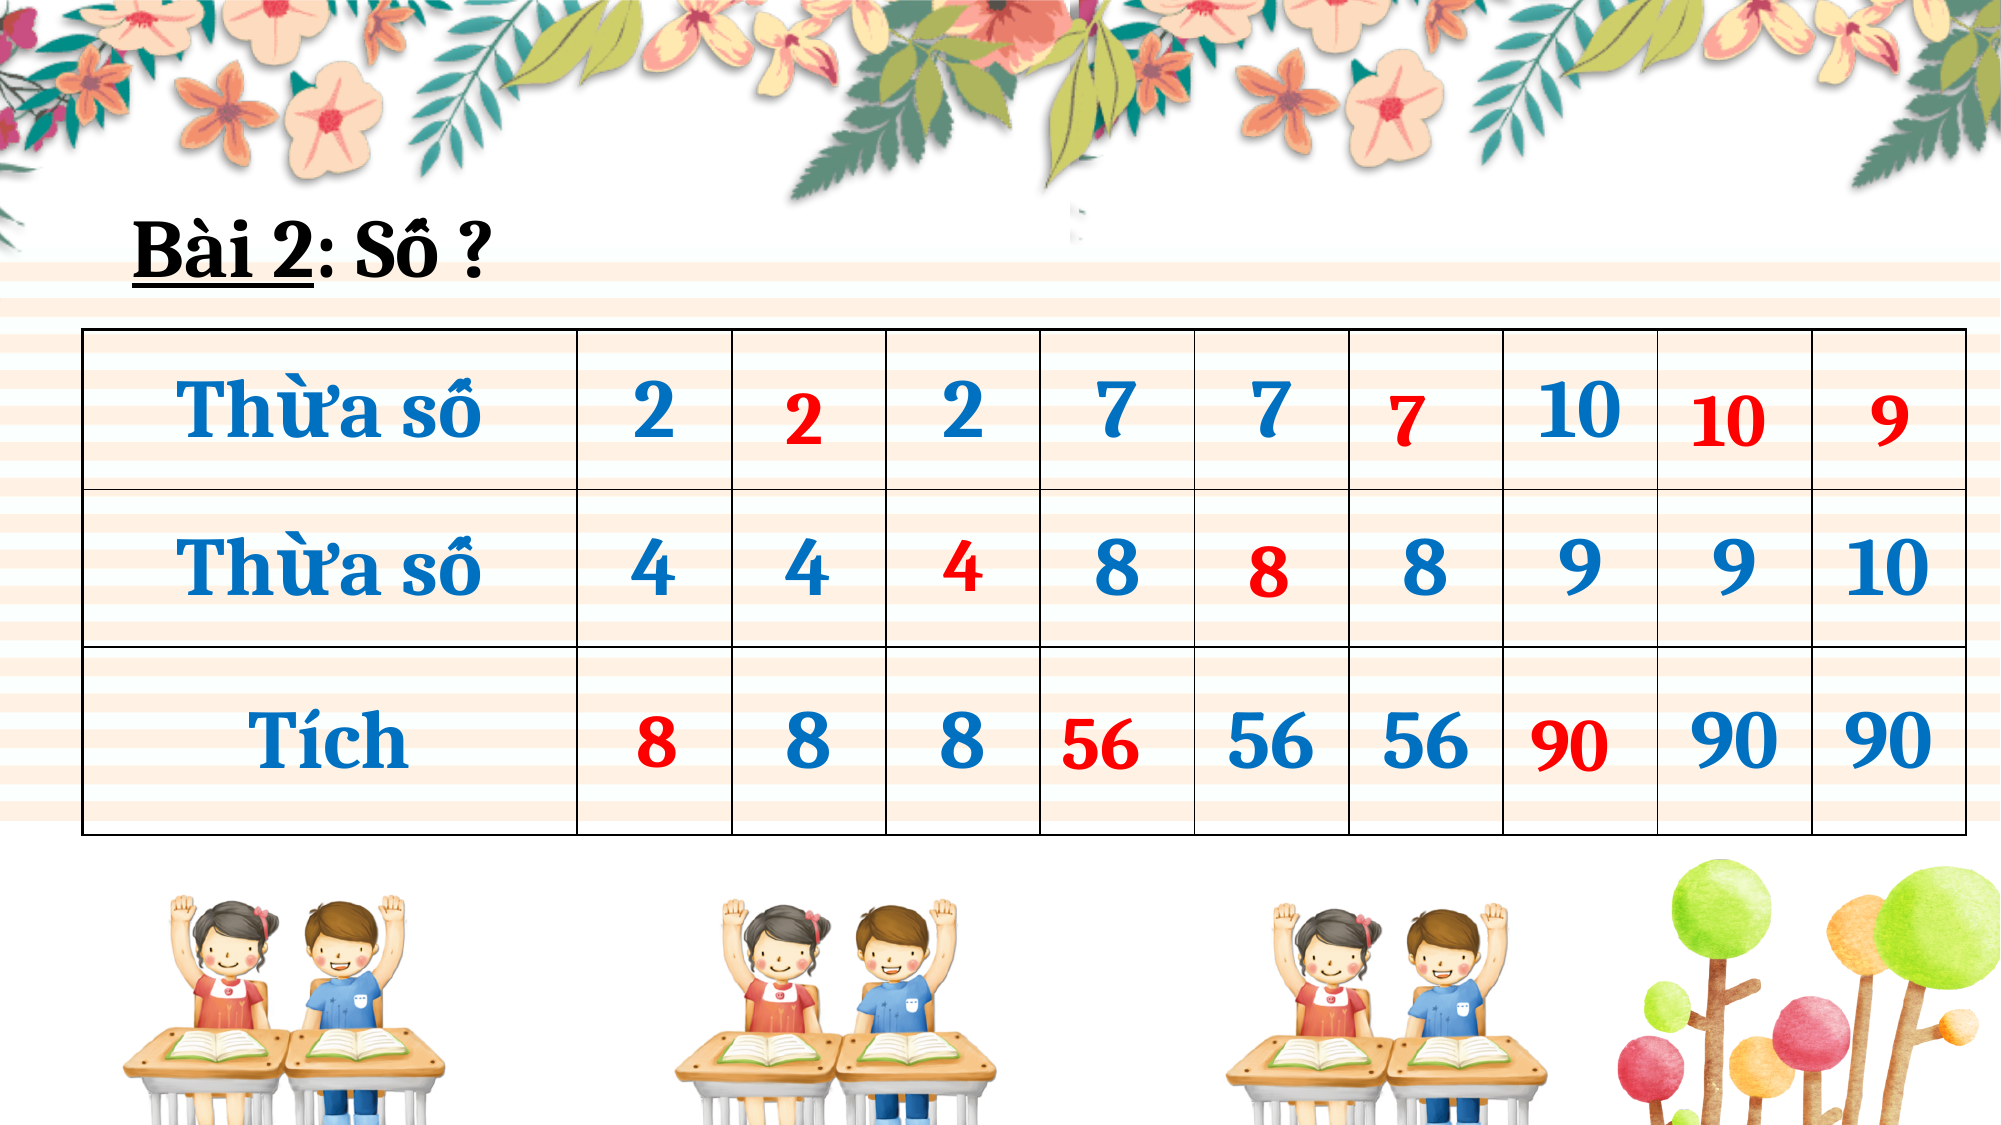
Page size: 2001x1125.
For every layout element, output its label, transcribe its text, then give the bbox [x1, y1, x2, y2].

table_header 7 [1041, 331, 1194, 489]
table_header [733, 331, 885, 489]
table_header [1658, 331, 1811, 489]
table_cell 56 [1195, 648, 1348, 834]
text_box 8 [1234, 515, 1329, 620]
text_box Bài 2: Số ? [116, 186, 622, 302]
text_box 90 [1515, 689, 1642, 795]
table_header Thừa số [84, 331, 576, 489]
text_box 9 [1855, 364, 1980, 470]
table_cell 56 [1350, 648, 1502, 834]
table_cell 8 [733, 648, 885, 834]
text_box 4 [928, 509, 1023, 615]
table_header 7 [1195, 331, 1348, 489]
table_cell 8 [1350, 490, 1502, 646]
table_cell 10 [1813, 490, 1965, 646]
text_box 2 [771, 361, 865, 467]
table_cell 90 [1658, 648, 1811, 834]
table_cell [1041, 648, 1194, 834]
table_cell [1504, 648, 1657, 834]
table_cell 8 [887, 648, 1039, 834]
table_cell [578, 648, 731, 834]
picture [70, 853, 518, 1125]
table_cell 4 [733, 490, 885, 646]
table_header 2 [887, 331, 1039, 489]
table_cell [887, 490, 1039, 646]
text_box 56 [1047, 687, 1174, 793]
table_cell 9 [1658, 490, 1811, 646]
table_header 10 [1504, 331, 1657, 489]
table_cell 4 [578, 490, 731, 646]
picture [0, 0, 2001, 1125]
text_box 7 [1374, 364, 1456, 470]
table_cell Thừa số [84, 490, 576, 646]
picture [621, 857, 1069, 1125]
table_cell Tích [84, 648, 576, 834]
text_box 10 [1677, 364, 1802, 470]
table_header [1813, 331, 1965, 489]
table_header [1350, 331, 1502, 489]
table_cell 8 [1041, 490, 1194, 646]
table_cell 9 [1504, 490, 1657, 646]
table_cell [1195, 490, 1348, 646]
table_header 2 [578, 331, 731, 489]
text_box 8 [621, 685, 706, 791]
table_cell 90 [1813, 648, 1965, 834]
